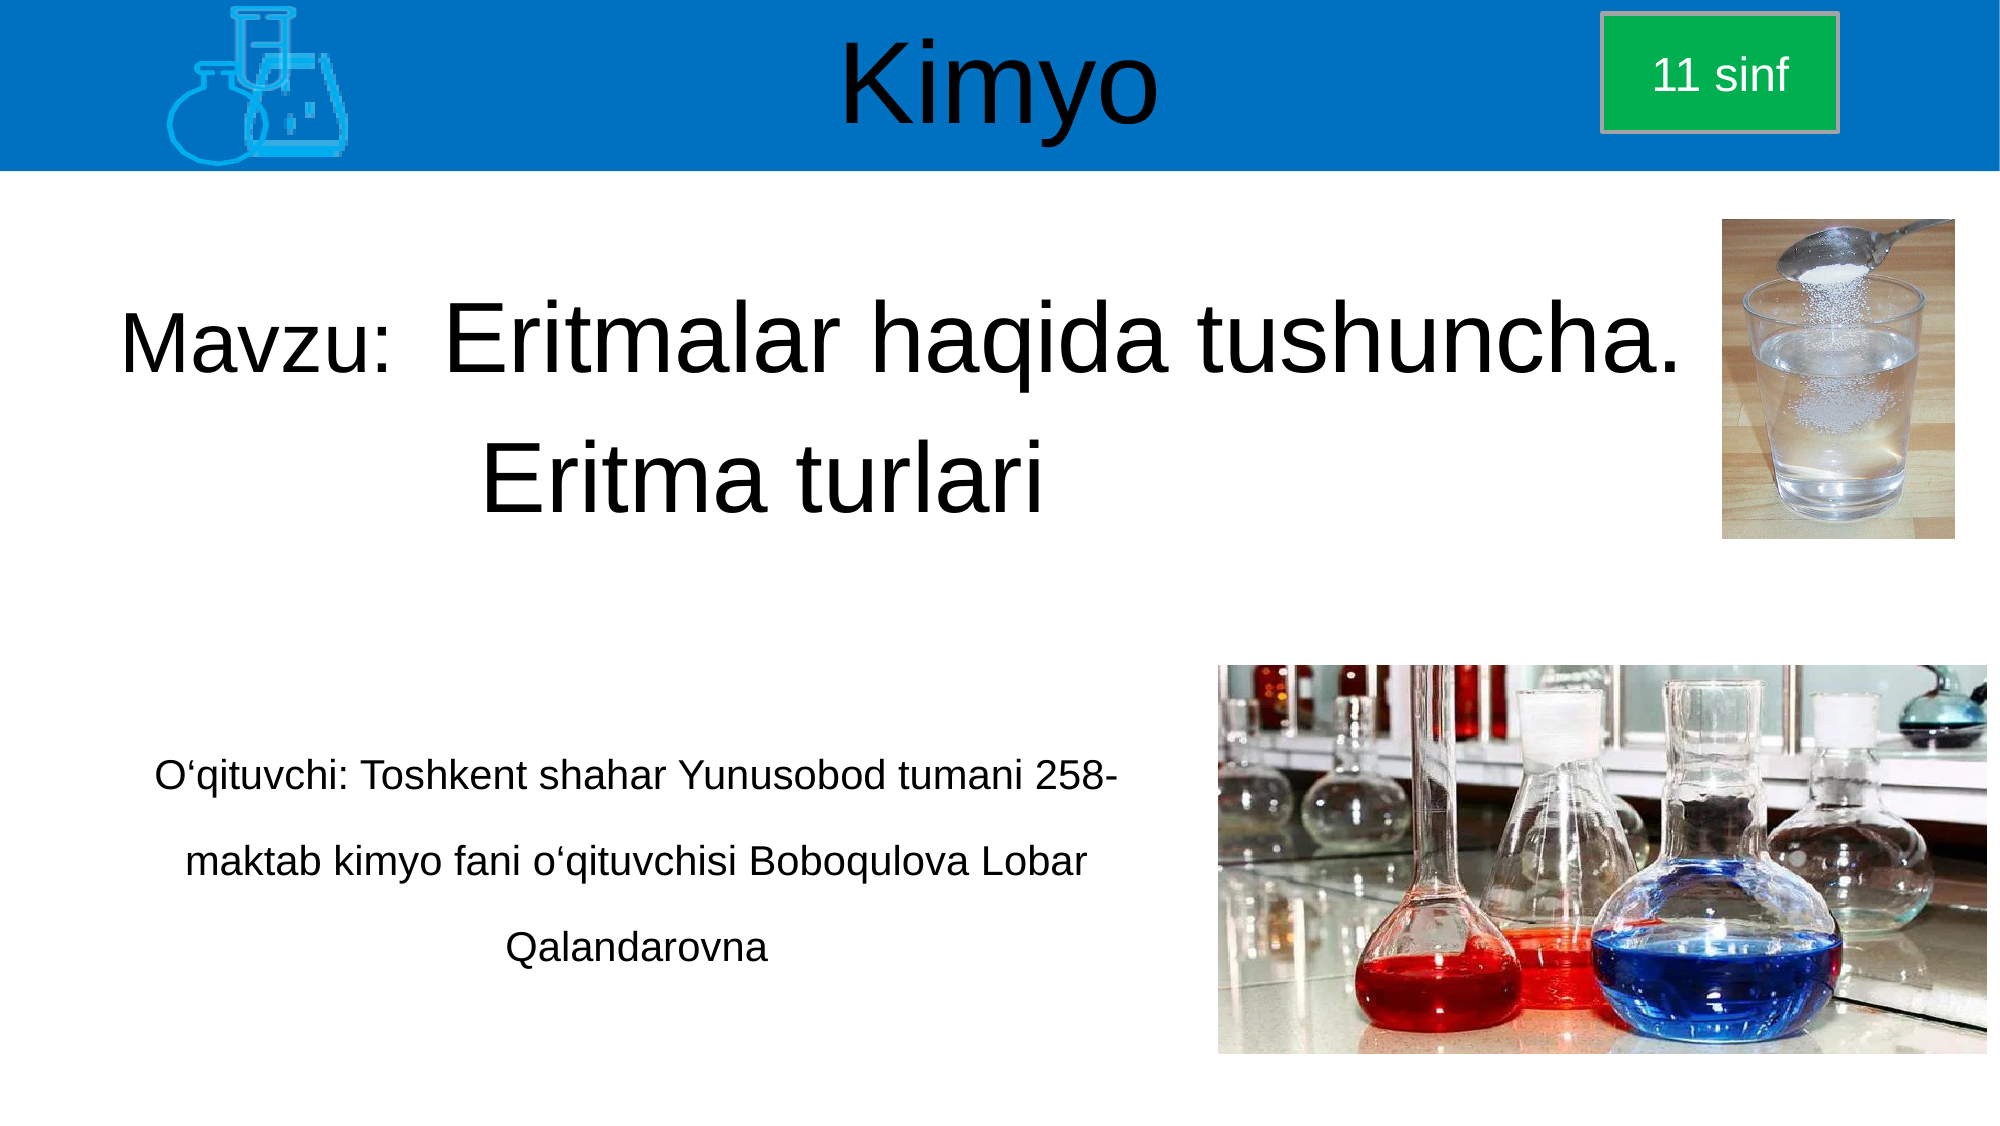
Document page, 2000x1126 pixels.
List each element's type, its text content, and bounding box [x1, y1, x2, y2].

text_box [230, 6, 297, 91]
title Kimyo [0, 0, 2000, 172]
text_box [244, 96, 263, 153]
text_box 11 sinf [1600, 11, 1840, 134]
picture [1722, 219, 1955, 540]
list Mavzu: Eritmalar haqida tushuncha. Eritma turlari [99, 262, 1900, 1006]
text_box [249, 53, 349, 157]
picture [1218, 664, 1987, 1054]
text_box O‘qituvchi: Toshkent shahar Yunusobod tumani 258-maktab kimyo fani o‘qituvchisi Boboqulova Lobar Qalandarovna [136, 704, 1137, 978]
text_box [166, 61, 269, 167]
